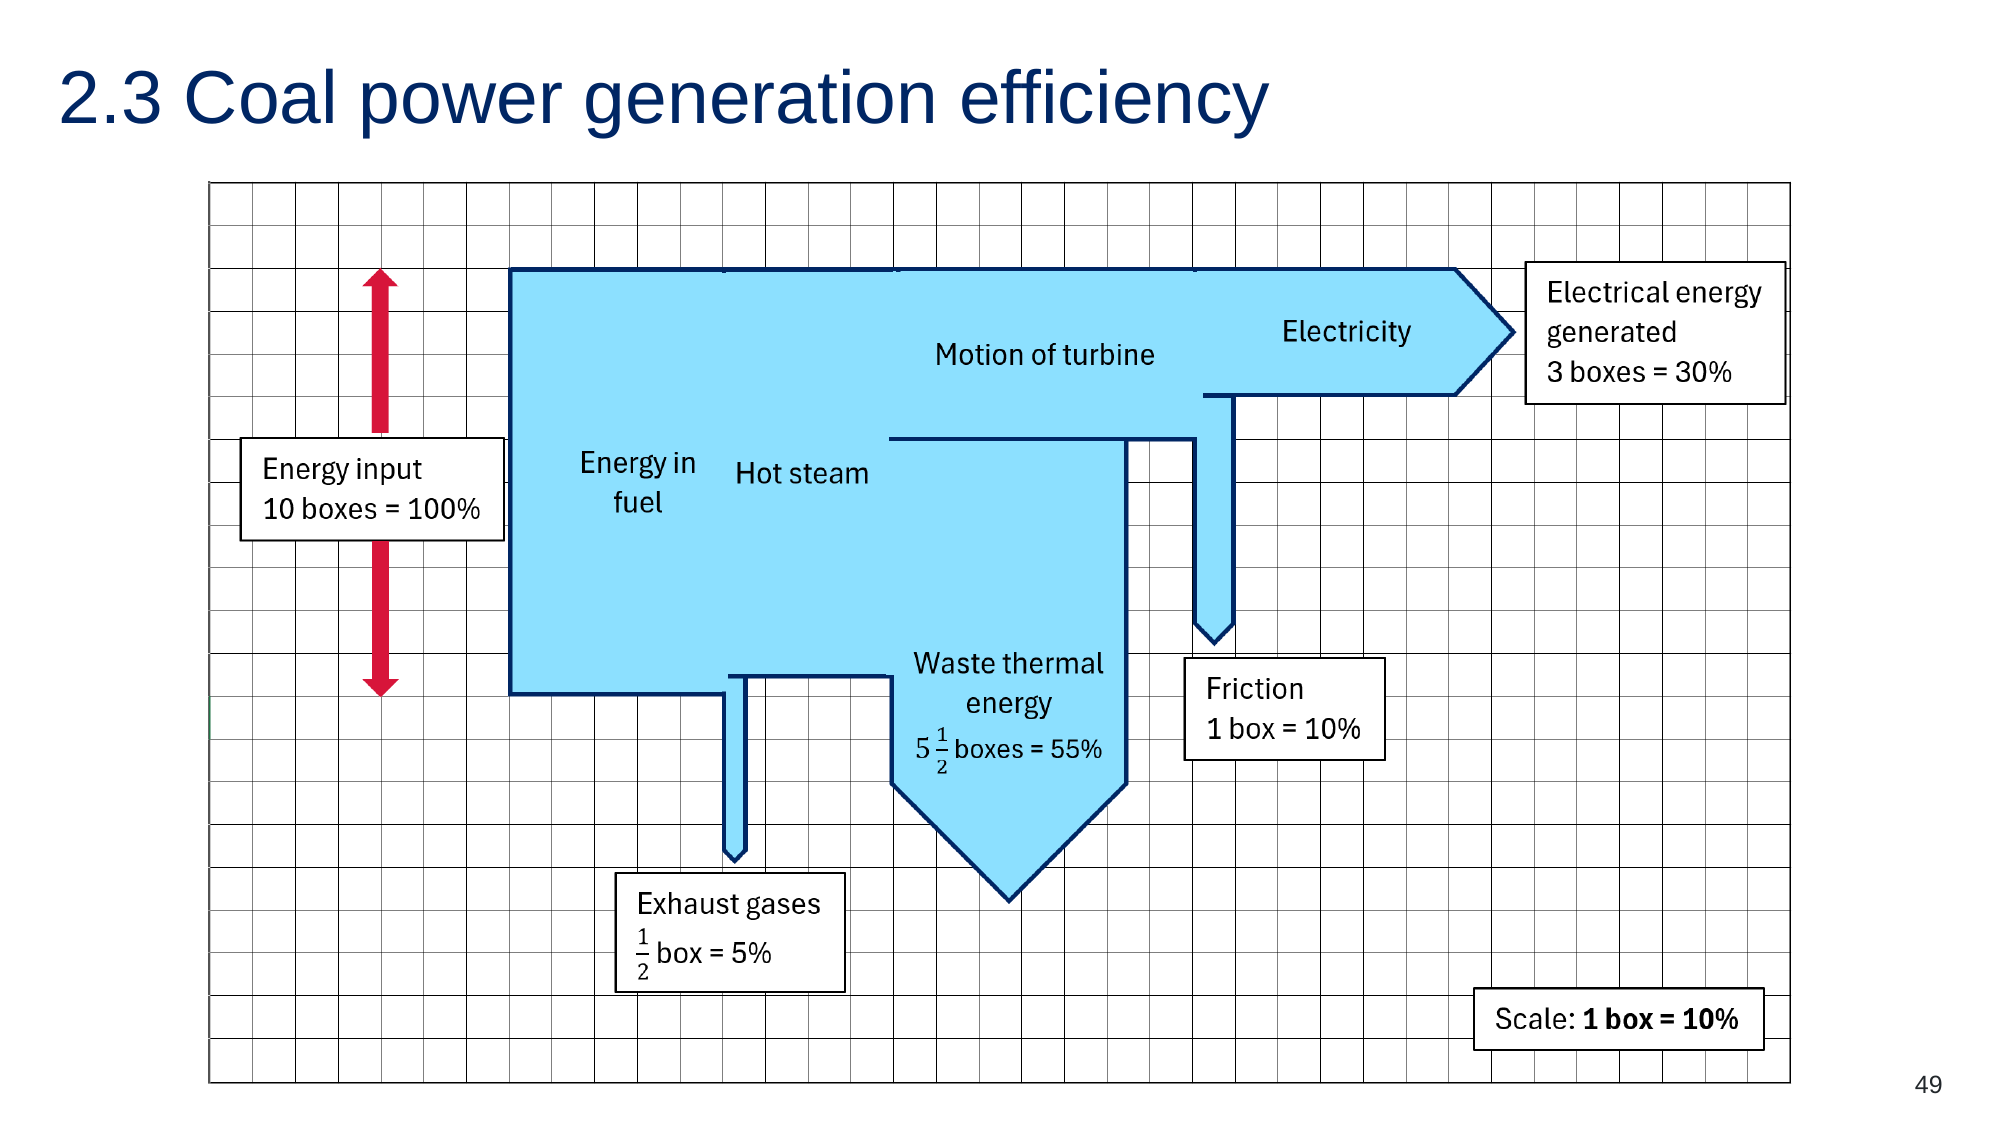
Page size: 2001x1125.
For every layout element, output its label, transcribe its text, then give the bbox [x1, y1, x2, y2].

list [207, 181, 1792, 1084]
slide_number 49 [1824, 1068, 1943, 1099]
title 2.3 Coal power generation efficiency [59, 59, 1943, 149]
